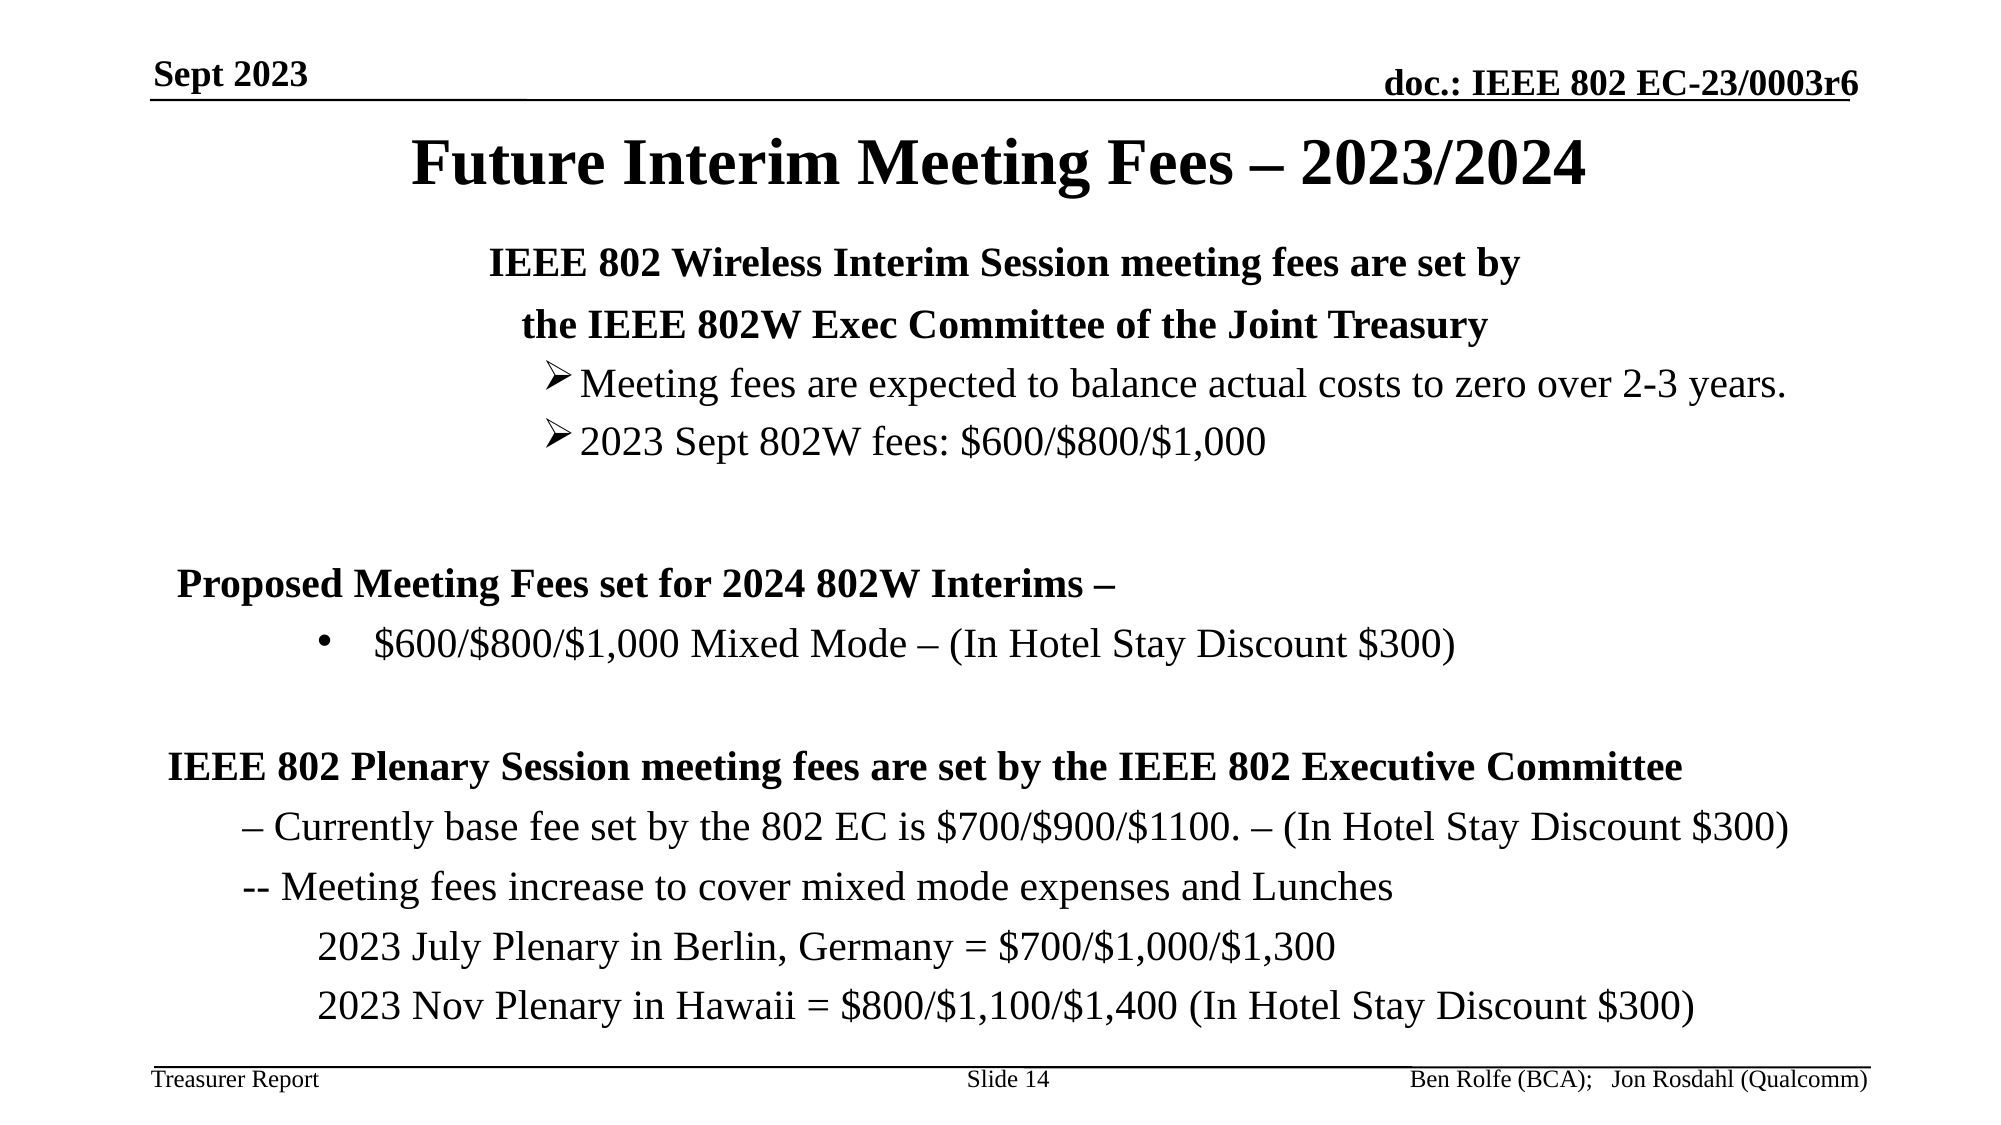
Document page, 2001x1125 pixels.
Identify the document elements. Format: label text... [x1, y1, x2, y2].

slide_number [153, 48, 564, 94]
list IEEE 802 Wireless Interim Session meeting fees are set by the IEEE 802W Exec Committee of the Joint Treasury Meeting fees are expected to balance actual costs to zero over 2-3 years. 2023 Sept 802W fees: $600/$800/$1,000 Proposed Meeting Fees set for 2024 802W Interims – $600/$800/$1,000 Mixed Mode – (In Hotel Stay Discount $300) IEEE 802 Plenary Session meeting fees are set by the IEEE 802 Executive Committee – Currently base fee set by the 802 EC is $700/$900/$1100. – (In Hotel Stay Discount $300) -- Meeting fees increase to cover mixed mode expenses and Lunches 2023 July Plenary in Berlin, Germany = $700/$1,000/$1,300 2023 Nov Plenary in Hawaii = $800/$1,100/$1,400 (In Hotel Stay Discount $300) [152, 226, 1869, 1039]
footer Ben Rolfe (BCA); Jon Rosdahl (Qualcomm) [1171, 1061, 1869, 1093]
slide_number Slide 14 [950, 1061, 1067, 1123]
title Future Interim Meeting Fees – 2023/2024 [149, 112, 1850, 204]
